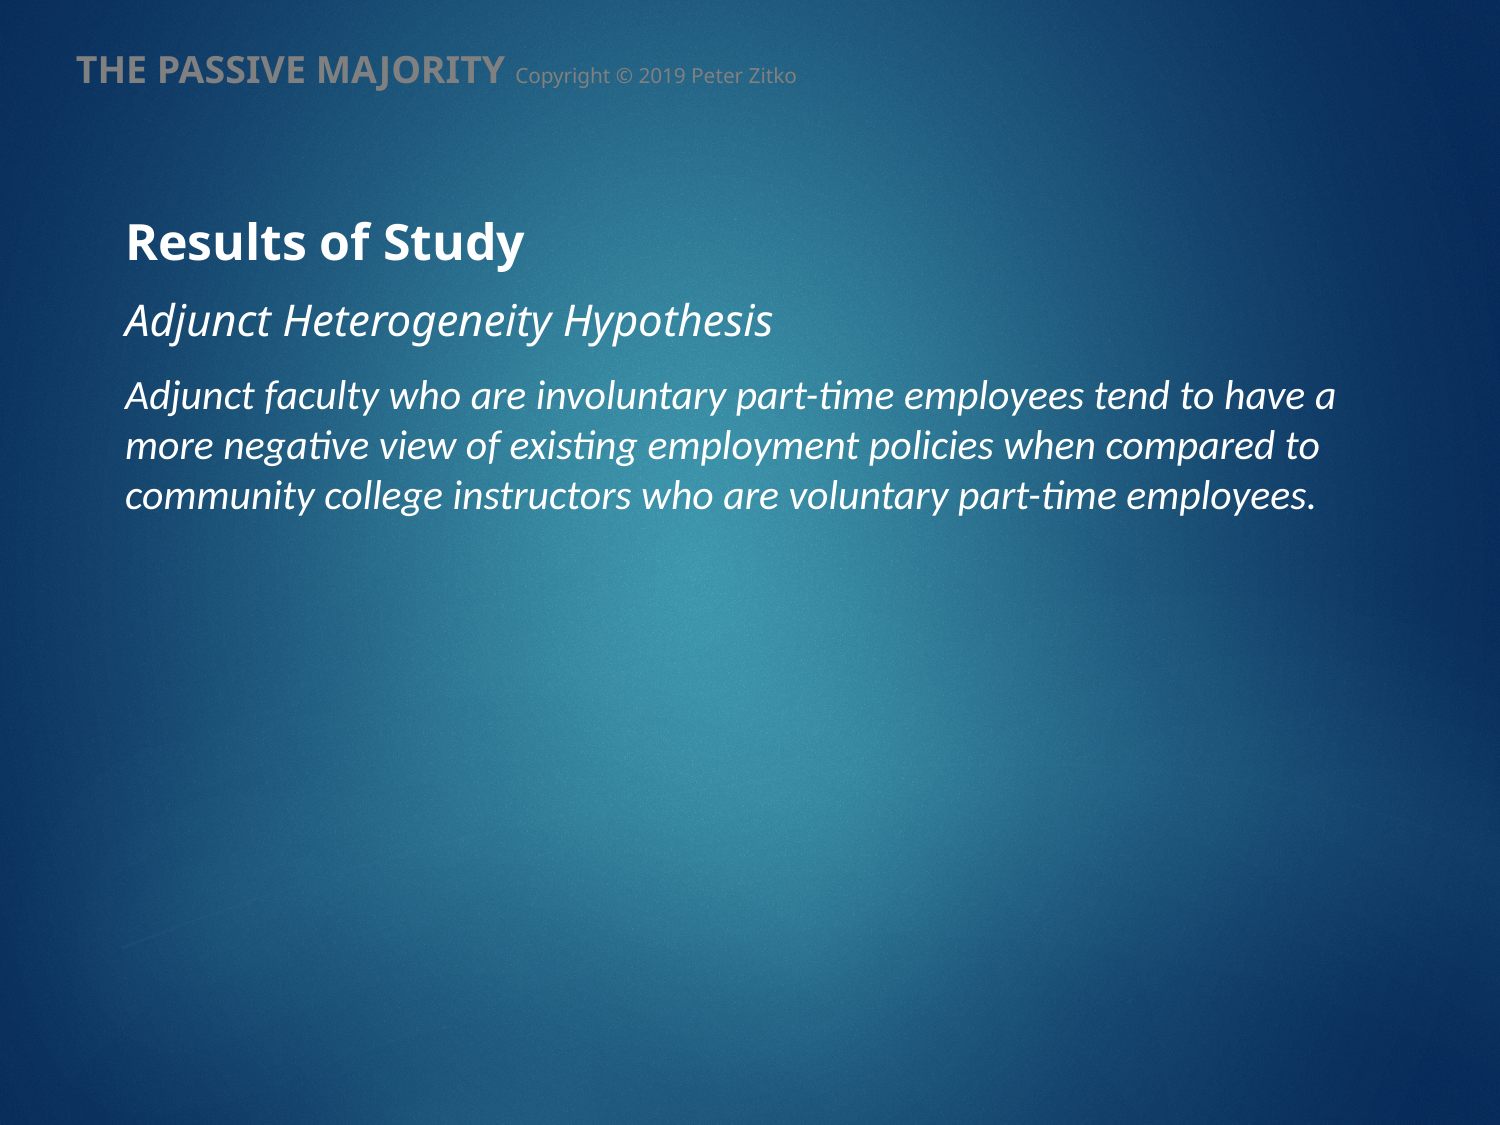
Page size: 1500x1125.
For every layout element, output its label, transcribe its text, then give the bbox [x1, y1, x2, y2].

text_box THE PASSIVE MAJORITY Copyright © 2019 Peter Zitko [60, 38, 1258, 106]
text_box Results of Study Adjunct Heterogeneity Hypothesis Adjunct faculty who are involuntary part-time employees tend to have a more negative view of existing employment policies when compared to community college instructors who are voluntary part-time employees. [110, 203, 1381, 526]
